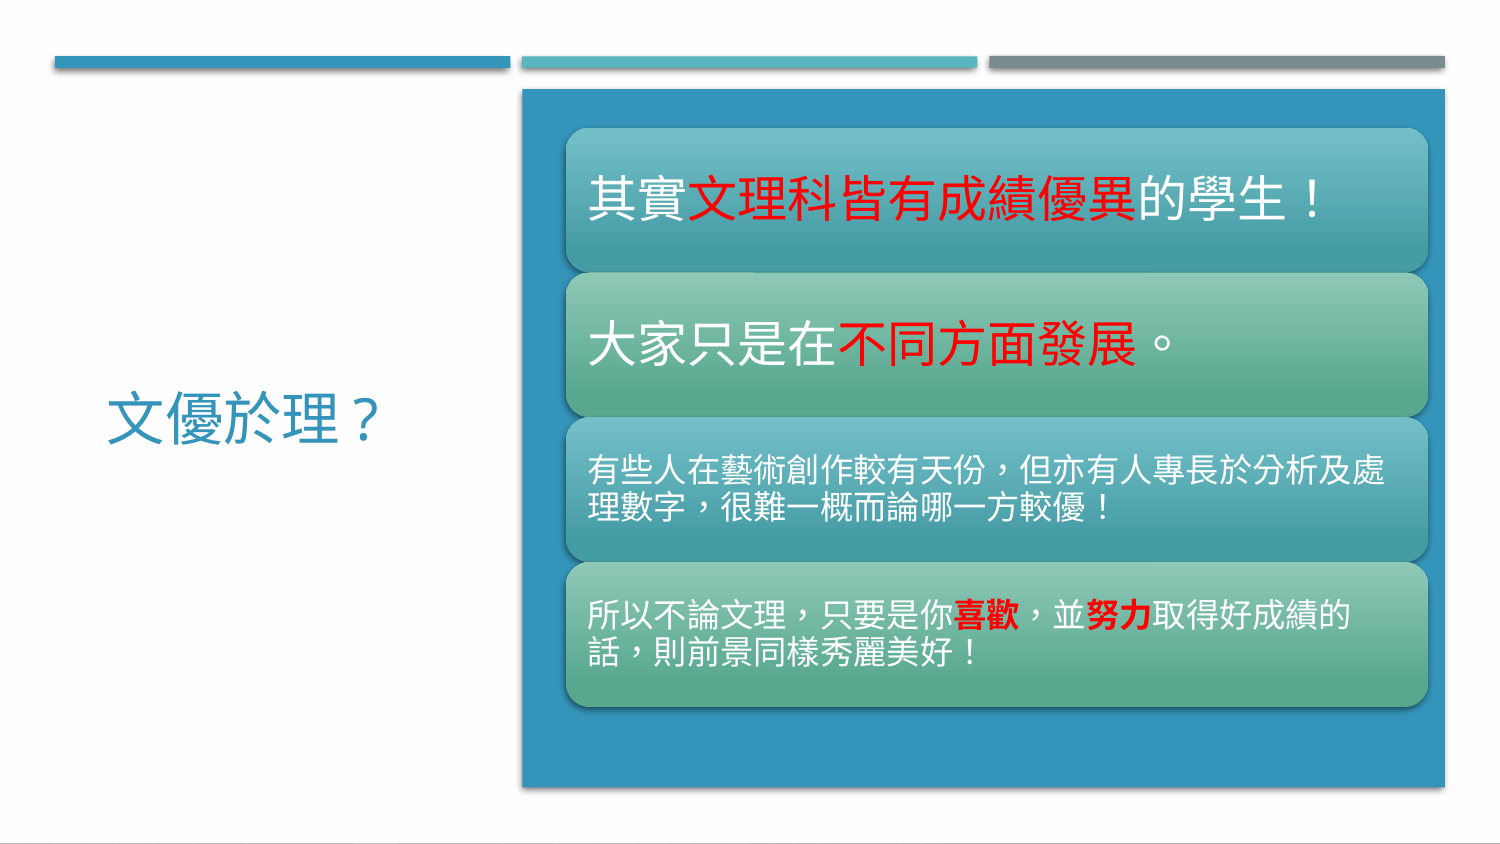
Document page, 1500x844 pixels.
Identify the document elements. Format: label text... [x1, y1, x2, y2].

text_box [565, 127, 1429, 708]
text_box [54, 55, 512, 69]
text_box [988, 55, 1446, 69]
text_box 文優於理? [91, 127, 468, 708]
text_box [0, 0, 1500, 844]
text_box [521, 55, 978, 69]
text_box [521, 88, 1446, 788]
